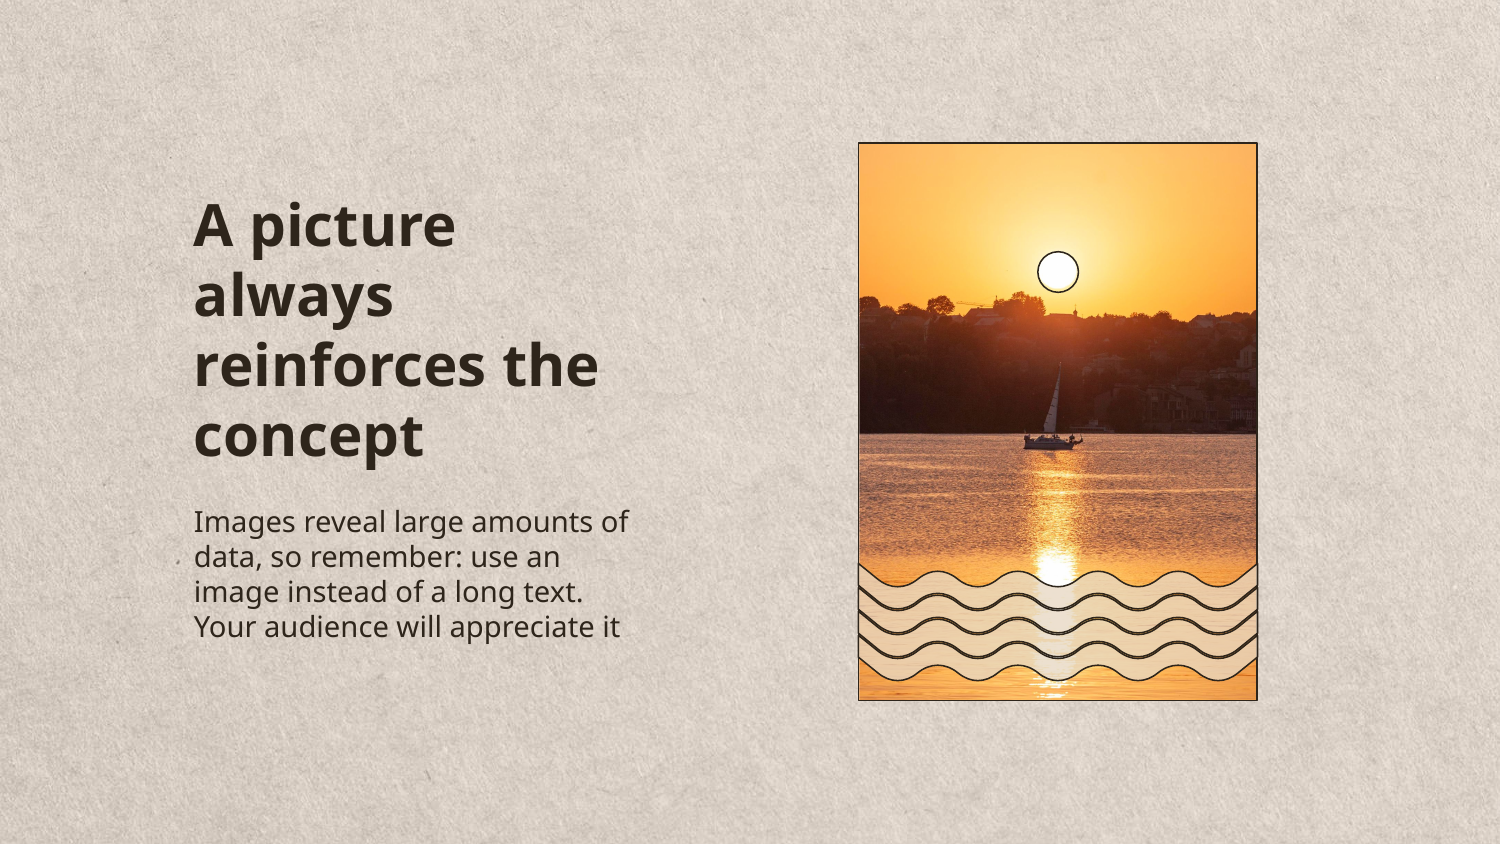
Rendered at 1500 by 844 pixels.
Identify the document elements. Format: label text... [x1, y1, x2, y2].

title A picture always reinforces the concept [178, 184, 677, 472]
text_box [858, 563, 1258, 681]
picture [0, 0, 1500, 844]
subtitle Images reveal large amounts of data, so remember: use an image instead of a long text. Your audience will appreciate it [178, 488, 656, 659]
